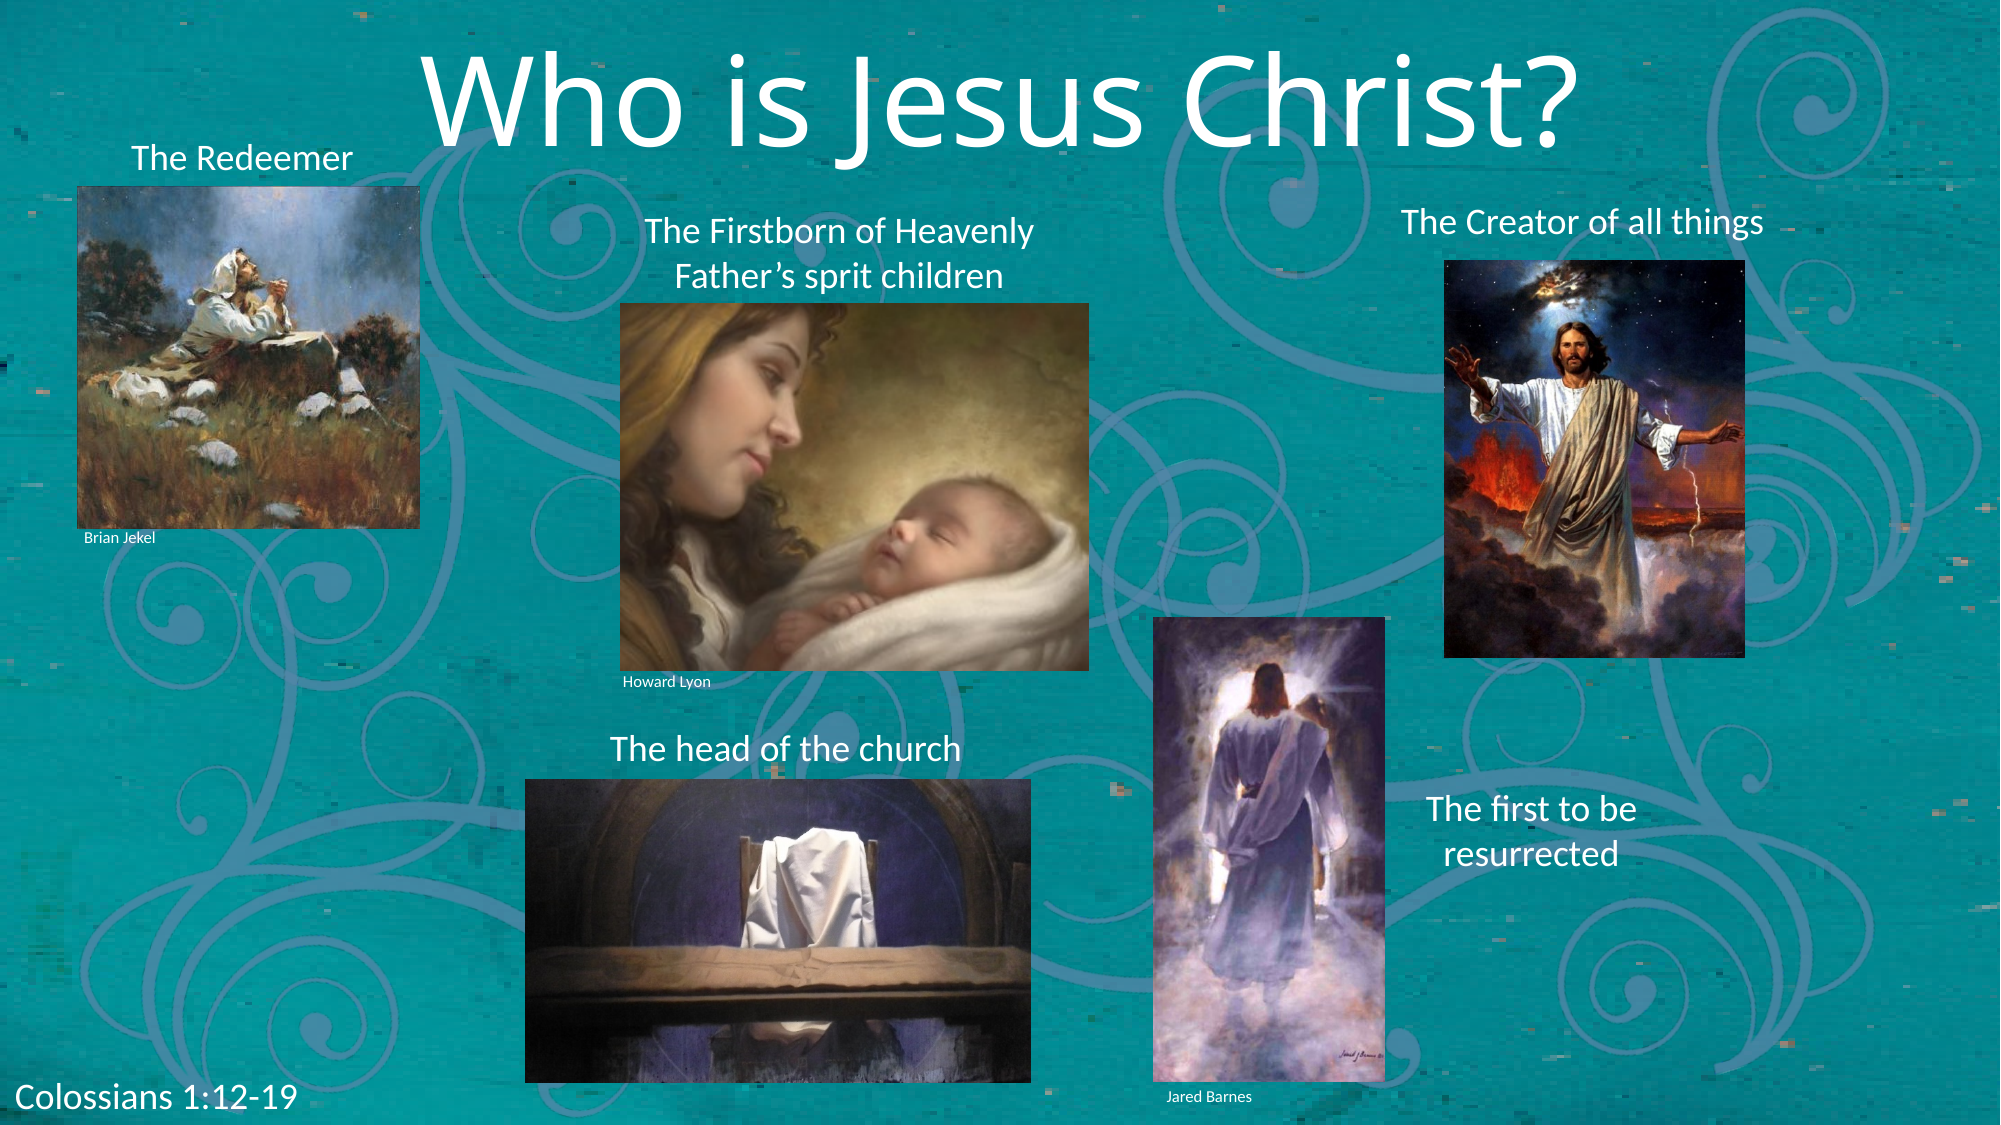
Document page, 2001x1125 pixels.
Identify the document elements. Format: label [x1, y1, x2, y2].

text_box [525, 717, 1031, 1083]
picture [0, 0, 2000, 1125]
text_box [596, 198, 1089, 699]
text_box [1378, 189, 1787, 658]
text_box [1151, 617, 1668, 1114]
text_box [69, 126, 420, 556]
